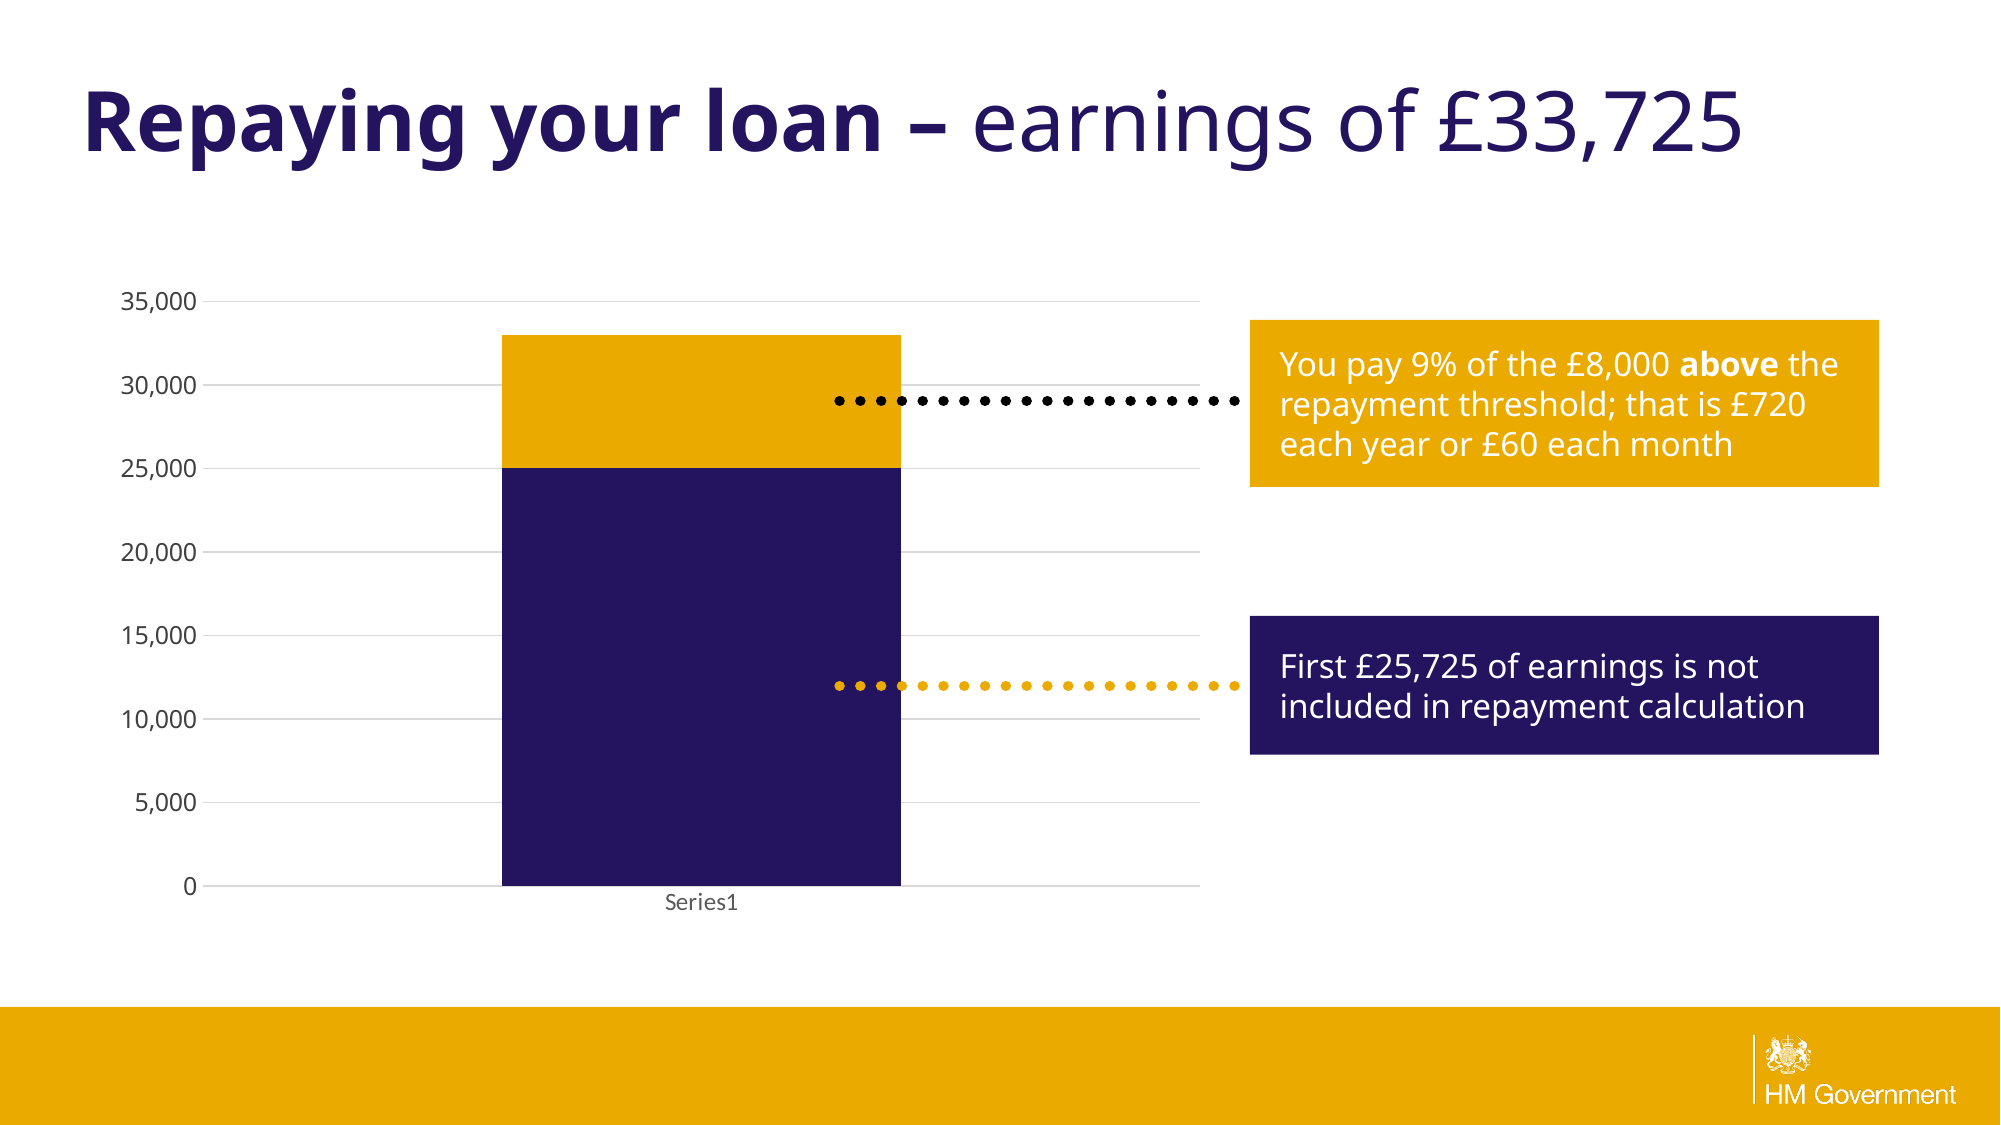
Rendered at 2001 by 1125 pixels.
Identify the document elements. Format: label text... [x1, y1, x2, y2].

title Repaying your loan – earnings of £33,725 [66, 72, 1792, 167]
text_box [0, 1006, 2000, 1125]
chart [97, 270, 1223, 931]
text_box First £25,725 of earnings is not included in repayment calculation [1249, 615, 1879, 755]
picture [1753, 1035, 1956, 1104]
text_box You pay 9% of the £8,000 above the repayment threshold; that is £720 each year or £60 each month [1249, 319, 1879, 487]
